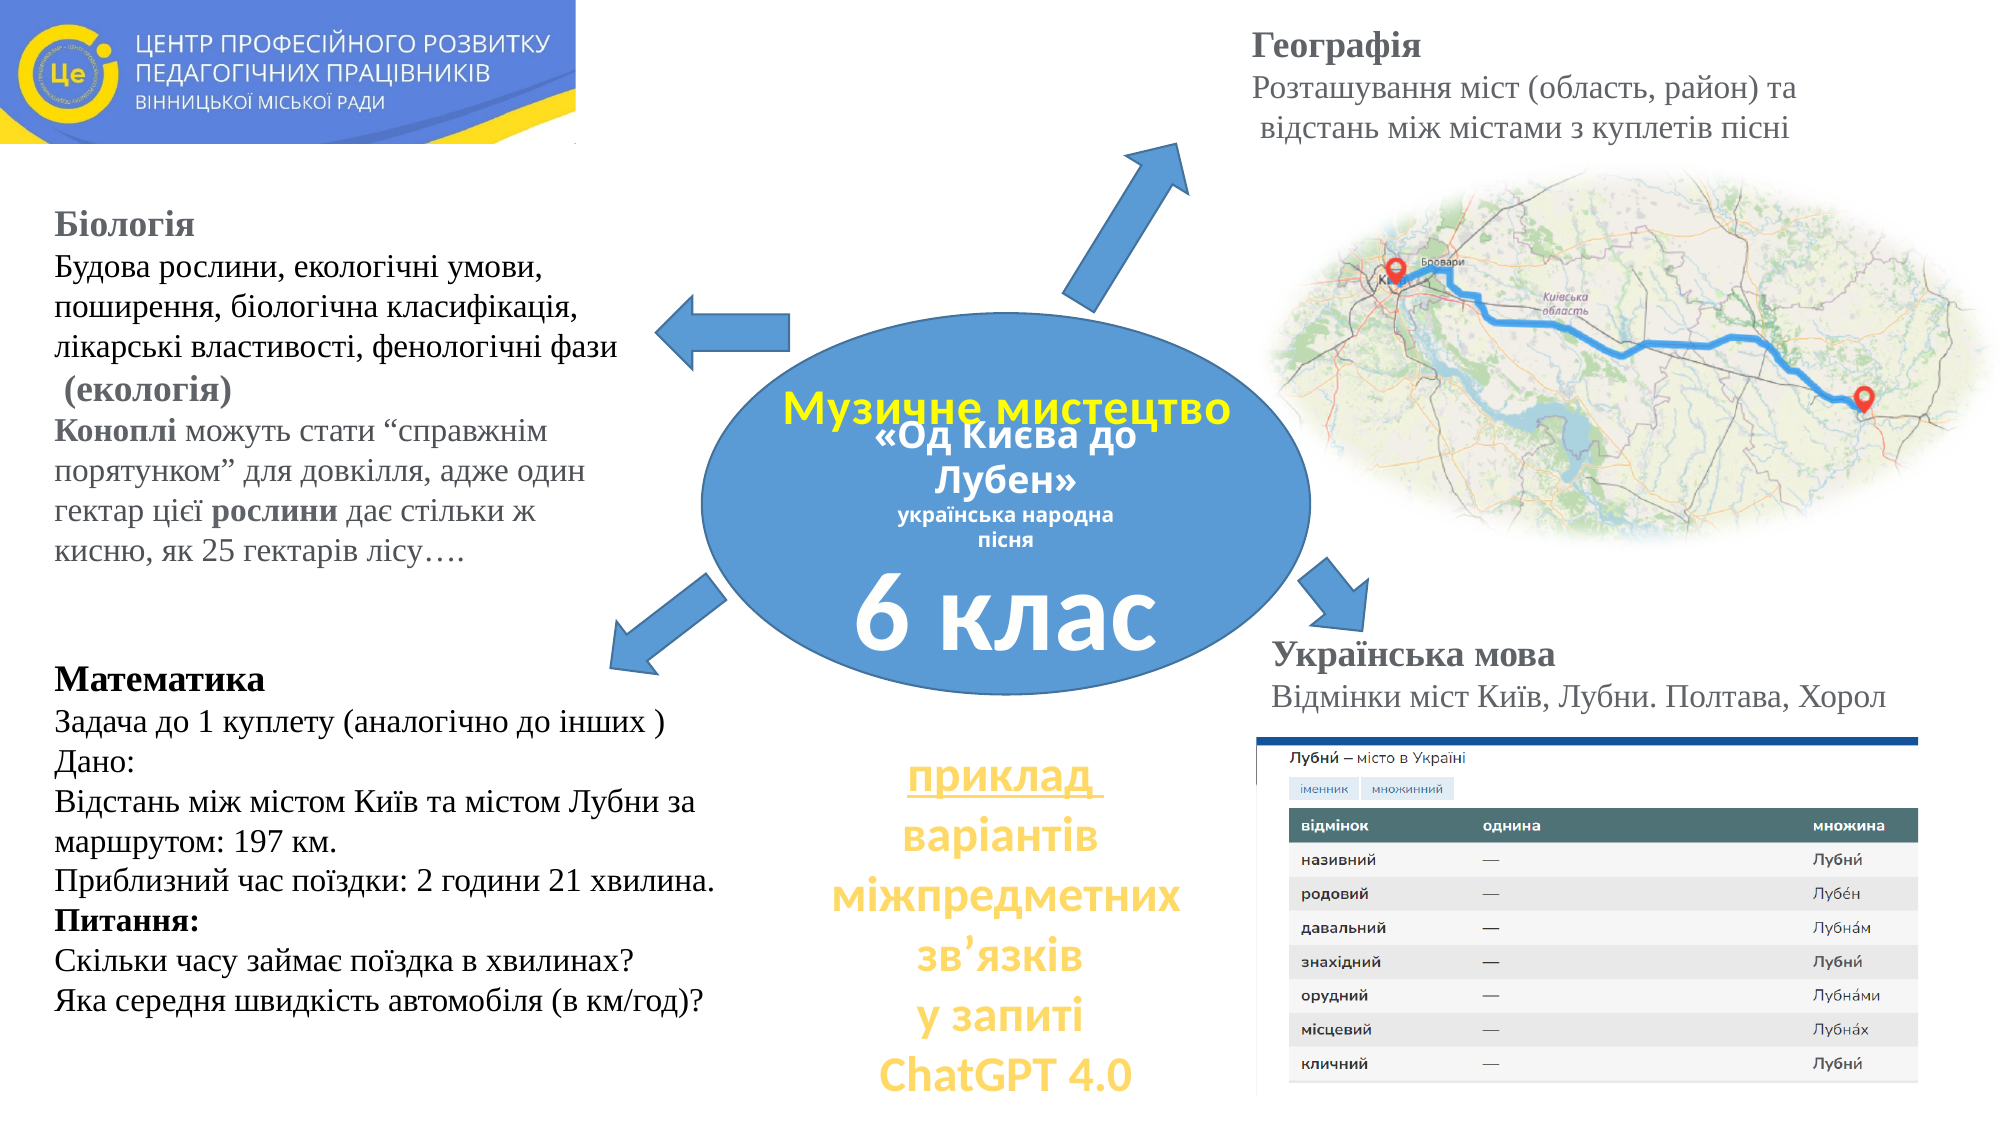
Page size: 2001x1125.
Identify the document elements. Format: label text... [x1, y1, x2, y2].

text_box Українська мова Відмінки міст Київ, Лубни. Полтава, Хорол [1256, 621, 1946, 722]
text_box приклад варіантів міжпредметних зв’язків у запиті ChatGPT 4.0 [809, 734, 1203, 1125]
text_box [654, 293, 791, 372]
text_box Музичне мистецтво [728, 366, 1256, 442]
text_box [1296, 556, 1370, 633]
picture [1256, 159, 2000, 552]
text_box Математика Задача до 1 куплету (аналогічно до інших ) Дано: Відстань між містом Київ та містом Лубни за маршрутом: 197 км. Приблизний час поїздки: 2 години 21 хвилина. Питання: Скільки часу займає поїздка в хвилинах? Яка середня швидкість автомобіля (в км/год)? [39, 646, 771, 1066]
text_box [609, 572, 728, 676]
text_box Географія Розташування міст (область, район) та відстань між містами з куплетів пісні [1237, 12, 1829, 153]
text_box Біологія Будова рослини, екологічні умови, поширення, біологічна класифікація, лікарські властивості, фенологічні фази (екологія) Коноплі можуть стати “справжнім порятунком” для довкілля, адже один гектар цієї рослини дає стільки ж кисню, як 25 гектарів лісу…. [39, 191, 642, 576]
text_box «Од Києва до Лубен» українська народна пісня [889, 681, 1123, 696]
text_box 6 клас [838, 530, 1174, 681]
text_box «Од Києва до Лубен» українська народна пісня [700, 424, 1302, 664]
text_box [1061, 142, 1190, 314]
text_box «Од Києва до Лубен» українська народна пісня [793, 312, 1219, 366]
picture [0, 0, 576, 144]
picture [1256, 737, 1919, 1097]
